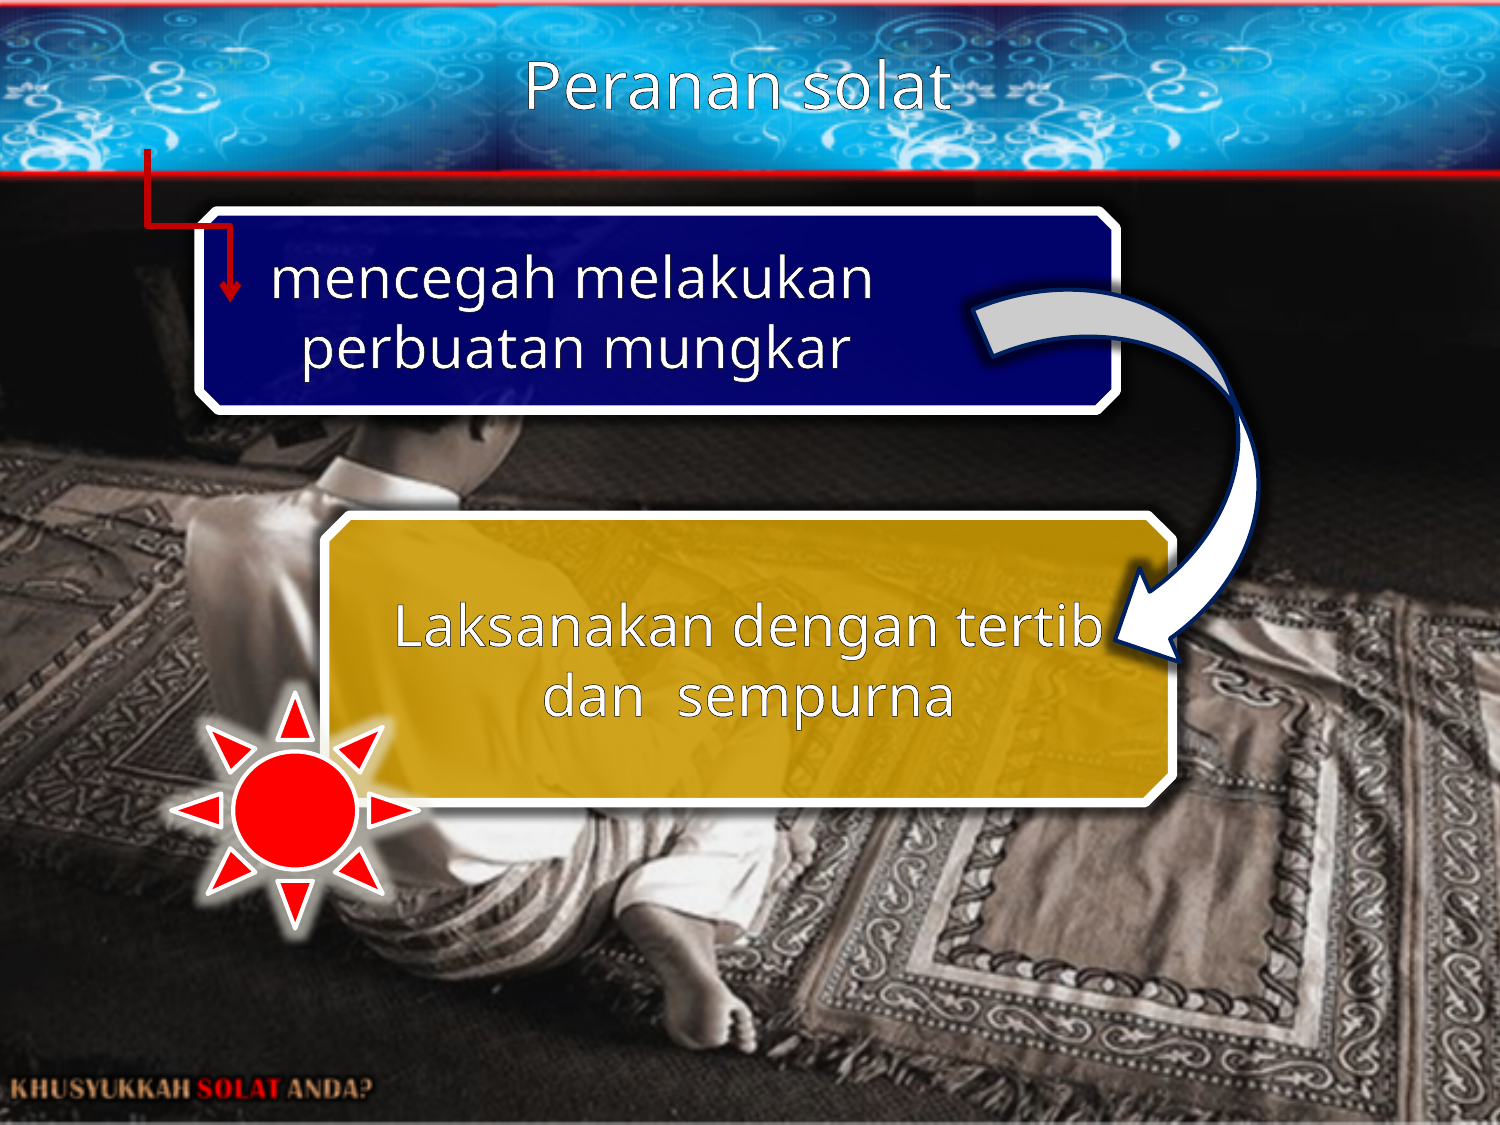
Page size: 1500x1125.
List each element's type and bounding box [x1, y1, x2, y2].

picture [0, 0, 1500, 1125]
text_box [111, 184, 266, 268]
